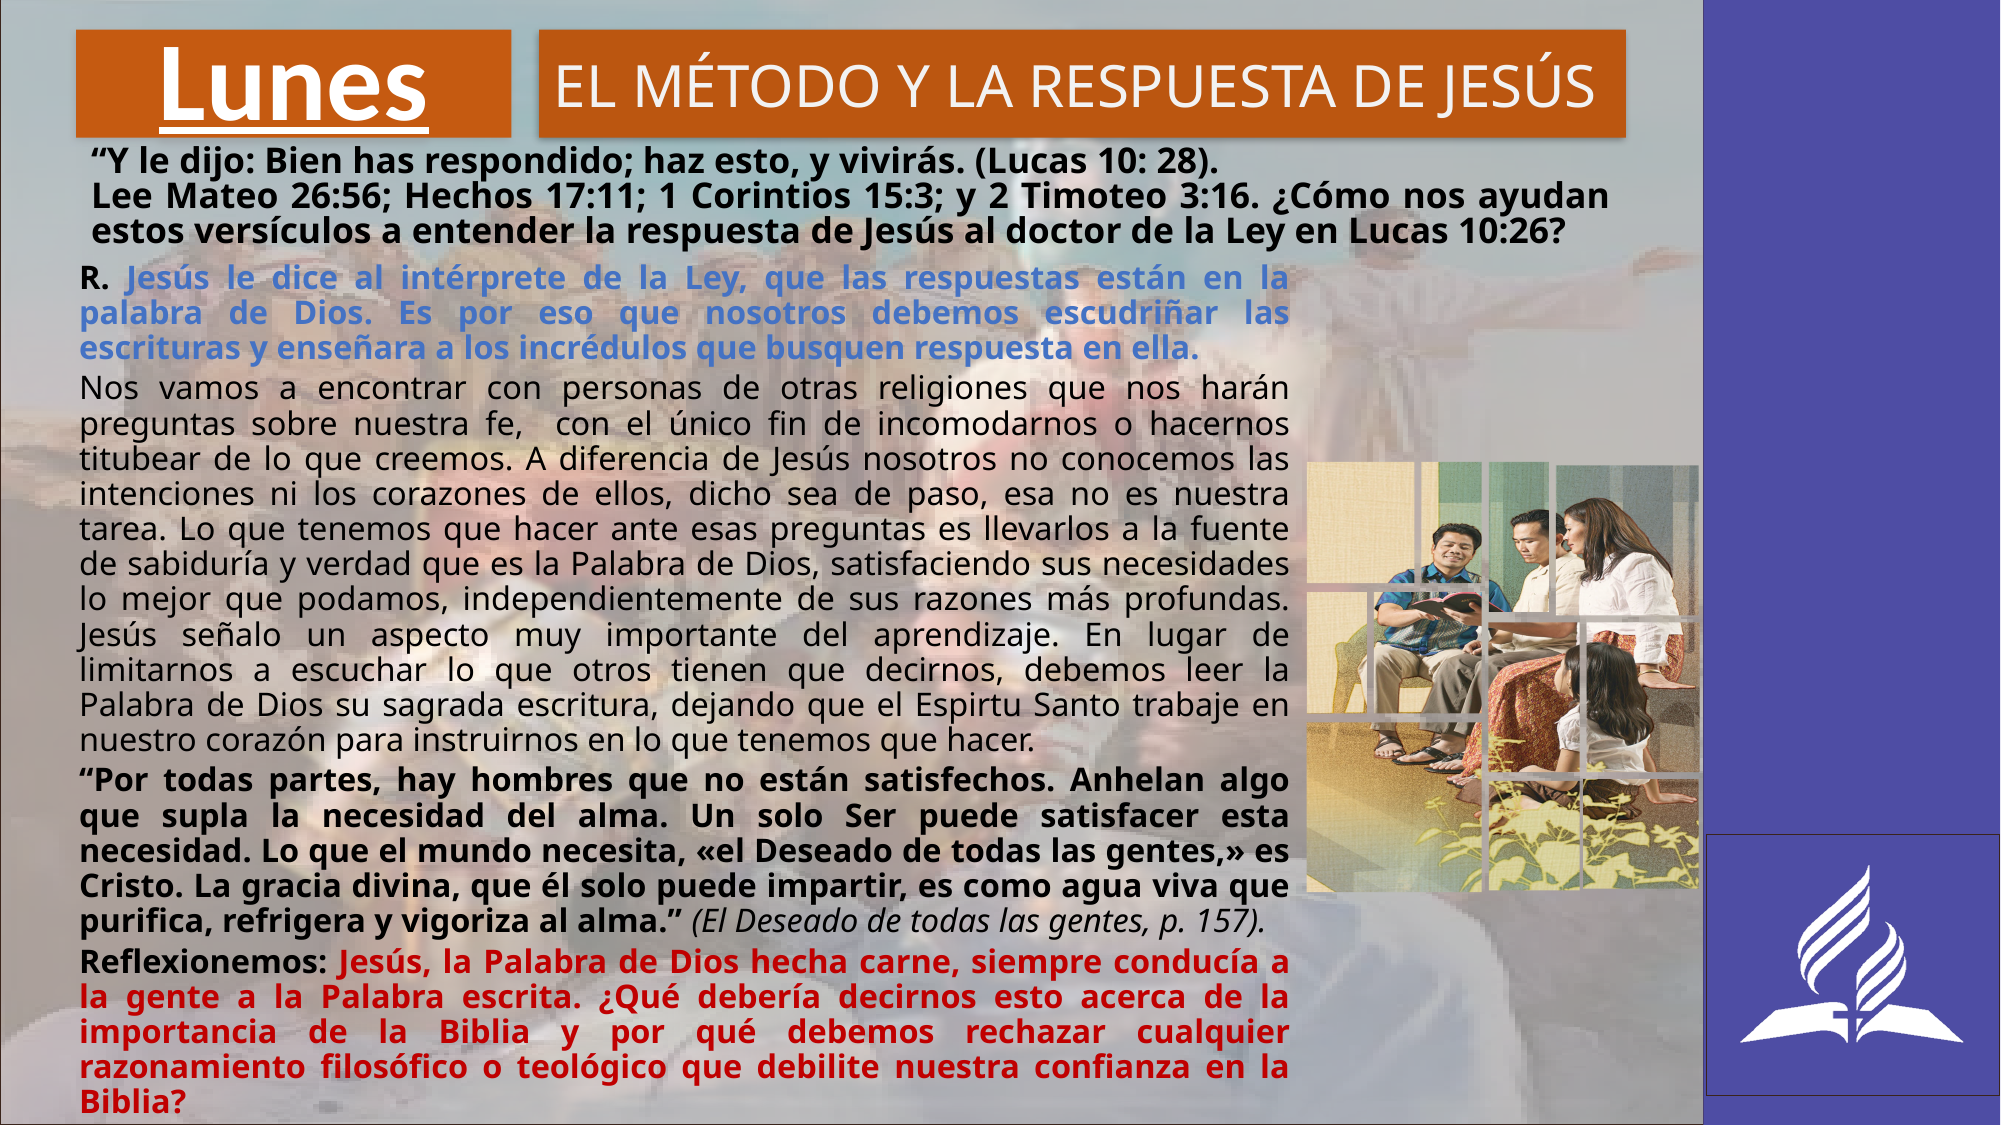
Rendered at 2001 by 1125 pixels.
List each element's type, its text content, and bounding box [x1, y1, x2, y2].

text_box [1582, 778, 1700, 890]
text_box [1373, 591, 1483, 714]
text_box [1586, 621, 1701, 773]
list R. Jesús le dice al intérprete de la Ley, que las respuestas están en la palabra de Dios. Es por eso que nosotros debemos escudriñar las escrituras y enseñara a los incrédulos que busquen respuesta en ella. Nos vamos a encontrar con personas de otras religiones que nos harán preguntas sobre nuestra fe, con el único fin de incomodarnos o hacernos titubear de lo que creemos. A diferencia de Jesús nosotros no conocemos las intenciones ni los corazones de ellos, dicho sea de paso, esa no es nuestra tarea. Lo que tenemos que hacer ante esas preguntas es llevarlos a la fuente de sabiduría y verdad que es la Palabra de Dios, satisfaciendo sus necesidades lo mejor que podamos, independientemente de sus razones más profundas. Jesús señalo un aspecto muy importante del aprendizaje. En lugar de limitarnos a escuchar lo que otros tienen que decirnos, debemos leer la Palabra de Dios su sagrada escritura, dejando que el Espirtu Santo trabaje en nuestro corazón para instruirnos en lo que tenemos que hacer. “Por todas partes, hay hombres que no están satisfechos. Anhelan algo que supla la necesidad del alma. Un solo Ser puede satisfacer esta necesidad. Lo que el mundo necesita, «el Deseado de todas las gentes,» es Cristo. La gracia divina, que él solo puede impartir, es como agua viva que purifica, refrigera y vigoriza al alma.” (El Deseado de todas las gentes, p. 157). Reflexionemos: Jesús, la Palabra de Dios hecha carne, siempre conducía a la gente a la Palabra escrita. ¿Qué debería decirnos esto acerca de la importancia de la Biblia y por qué debemos rechazar cualquier razonamiento filosófico o teológico que debilite nuestra confianza en la Biblia? [64, 253, 1307, 1125]
text_box [1306, 461, 1416, 584]
picture [1707, 835, 1999, 1095]
text_box [1420, 461, 1483, 584]
list “Y le dijo: Bien has respondido; haz esto, y vivirás. (Lucas 10: 28). Lee Mateo 26:56; Hechos 17:11; 1 Corintios 15:3; y 2 Timoteo 3:16. ¿Cómo nos ayudan estos versículos a entender la respuesta de Jesús al doctor de la Ley en Lucas 10:26? [76, 137, 1626, 272]
text_box EL MÉTODO Y LA RESPUESTA DE JESÚS [539, 29, 1626, 138]
text_box [1306, 591, 1368, 714]
text_box [1488, 461, 1550, 613]
title Lunes [76, 29, 512, 137]
text_box [1306, 721, 1483, 893]
text_box [1487, 621, 1581, 773]
text_box [1488, 780, 1581, 891]
text_box [1555, 464, 1700, 616]
